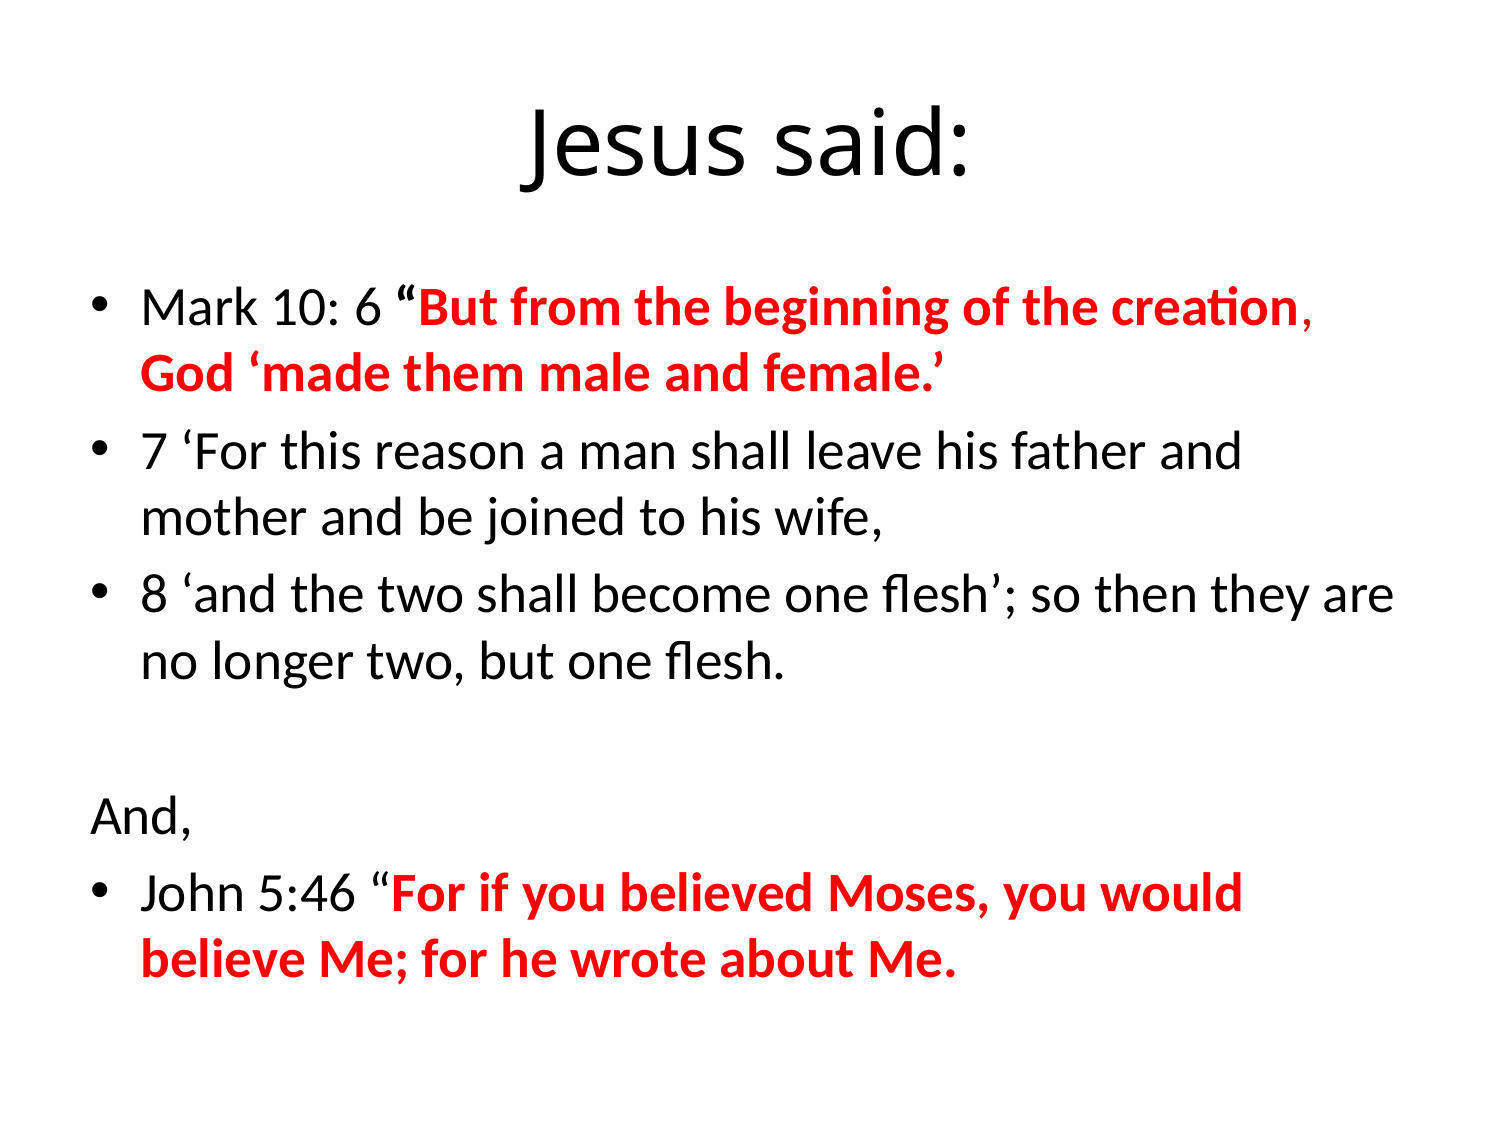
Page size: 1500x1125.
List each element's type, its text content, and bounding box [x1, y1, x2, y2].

title Jesus said: [75, 45, 1425, 233]
list Mark 10: 6 “But from the beginning of the creation, God ‘made them male and female.’ 7 ‘For this reason a man shall leave his father and mother and be joined to his wife, 8 ‘and the two shall become one flesh’; so then they are no longer two, but one flesh. And, John 5:46 “For if you believed Moses, you would believe Me; for he wrote about Me. [75, 262, 1425, 1005]
